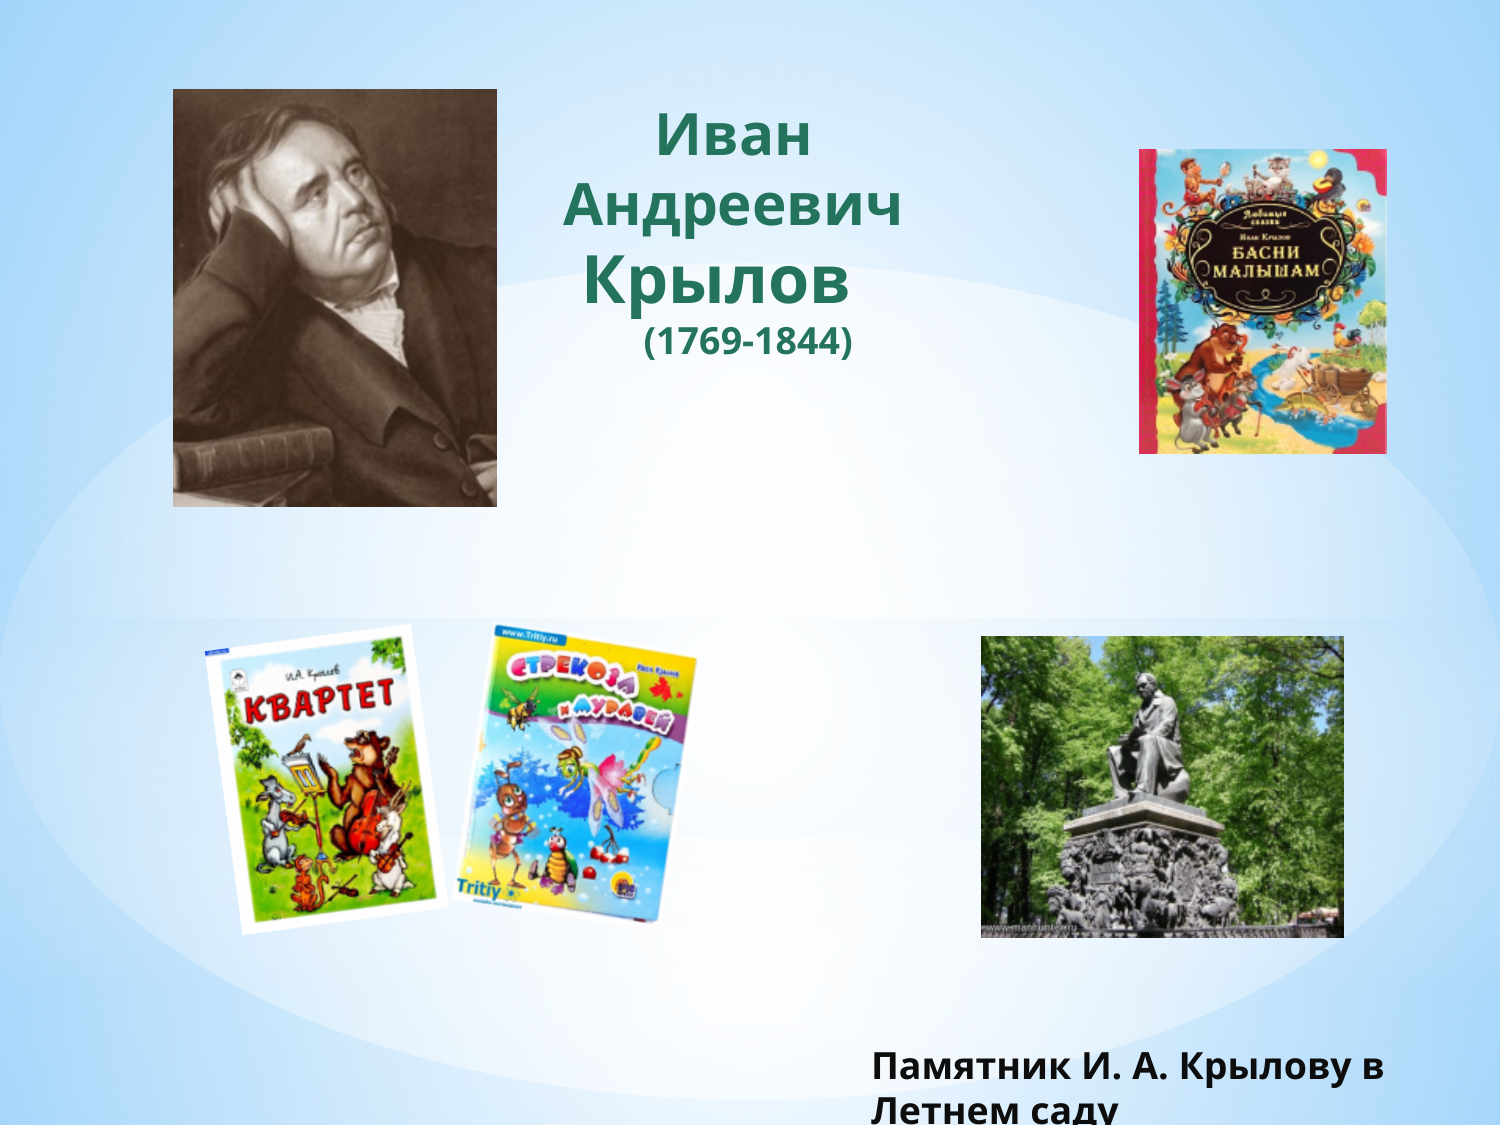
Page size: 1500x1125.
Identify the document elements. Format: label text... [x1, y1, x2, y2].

text_box Памятник И. А. Крылову в Летнем саду [856, 1034, 1496, 1125]
picture [1139, 149, 1387, 454]
picture [452, 622, 702, 930]
picture [172, 89, 497, 507]
text_box Иван Андреевич Крылов (1769-1844) [497, 89, 1000, 370]
picture [980, 635, 1345, 939]
picture [205, 624, 448, 934]
